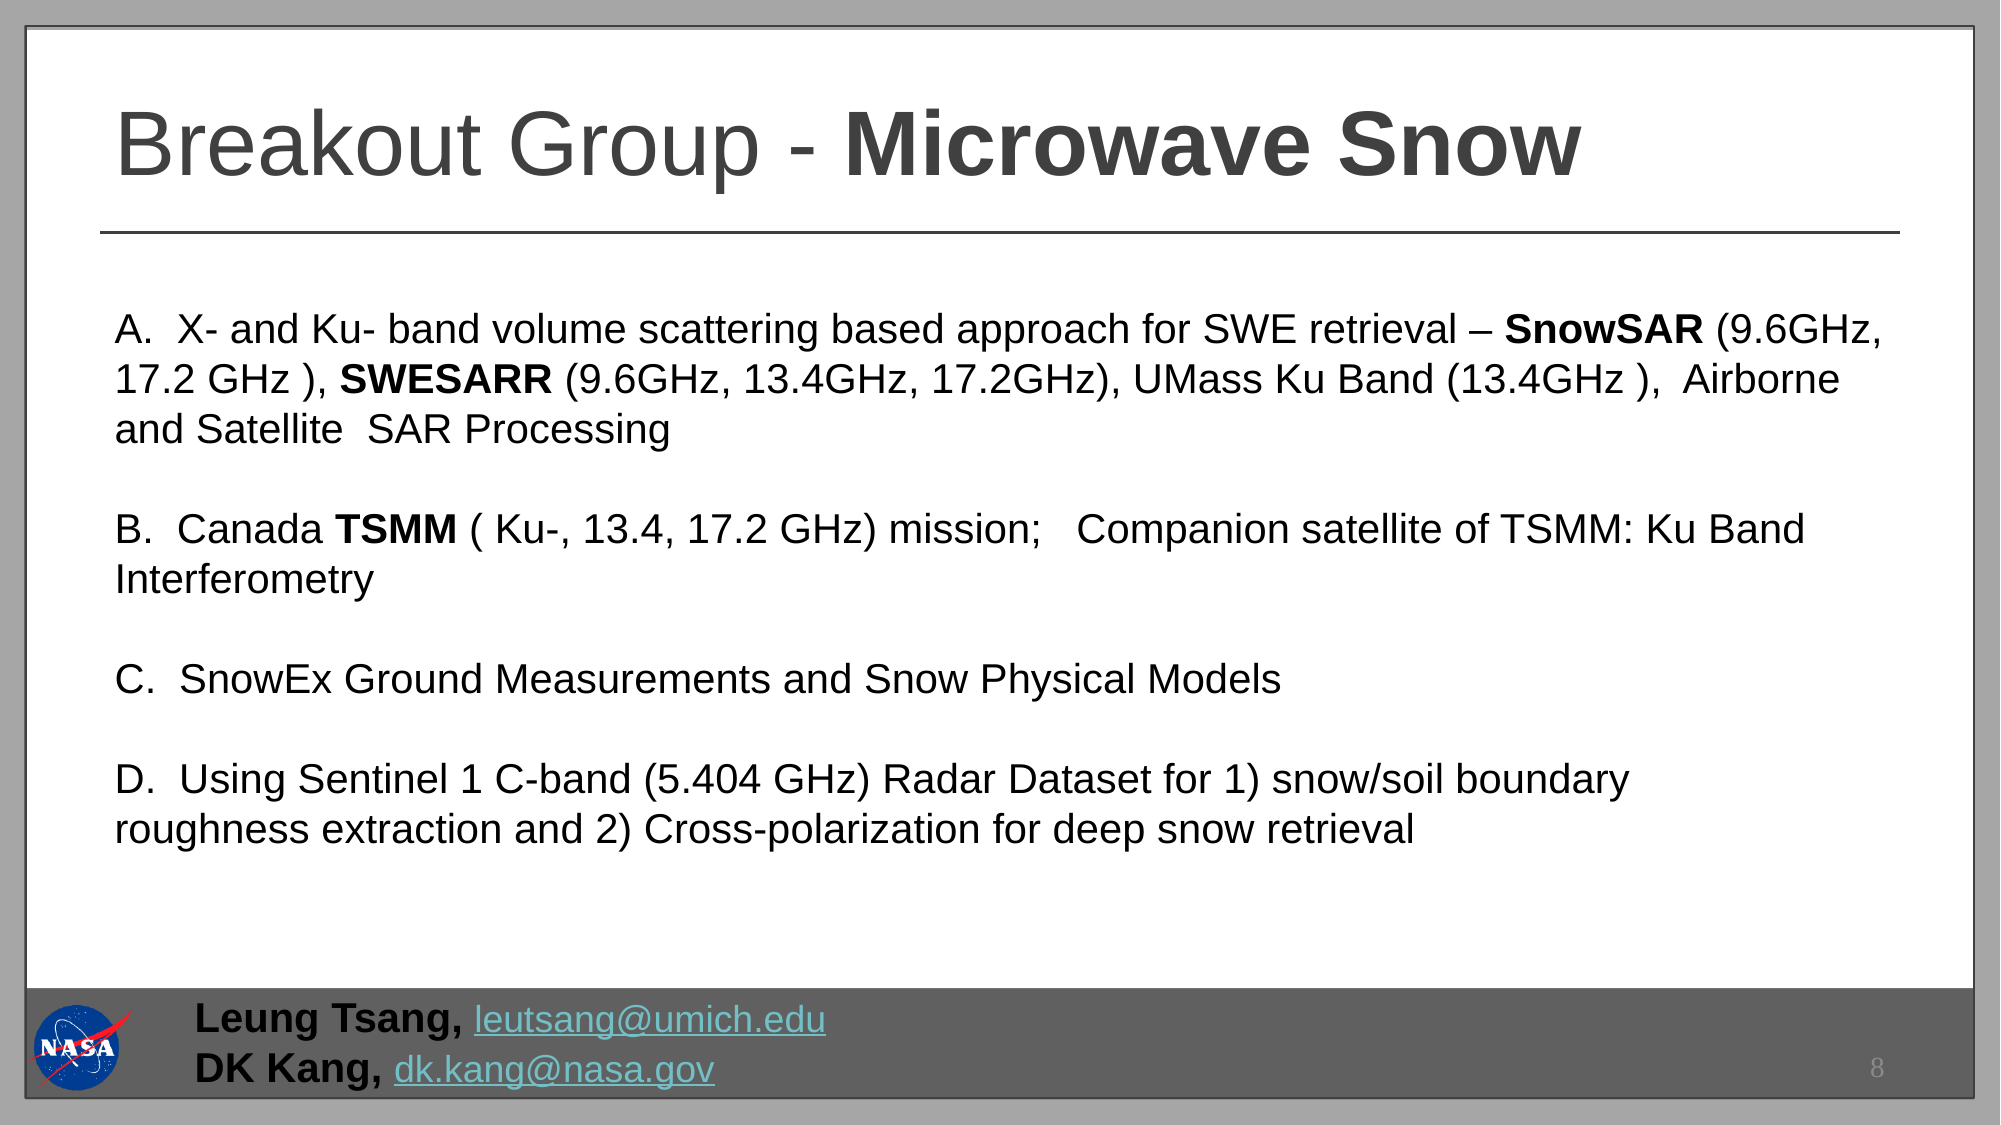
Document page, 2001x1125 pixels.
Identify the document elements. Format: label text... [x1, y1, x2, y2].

picture [28, 1004, 132, 1091]
text_box Leung Tsang, leutsang@umich.edu DK Kang, dk.kang@nasa.gov [179, 983, 853, 1098]
text_box A. X- and Ku- band volume scattering based approach for SWE retrieval – SnowSAR (9.6GHz, 17.2 GHz ), SWESARR (9.6GHz, 13.4GHz, 17.2GHz), UMass Ku Band (13.4GHz ), Airborne and Satellite SAR Processing B. Canada TSMM ( Ku-, 13.4, 17.2 GHz) mission; Companion satellite of TSMM: Ku Band Interferometry C. SnowEx Ground Measurements and Snow Physical Models D. Using Sentinel 1 C-band (5.404 GHz) Radar Dataset for 1) snow/soil boundary roughness extraction and 2) Cross-polarization for deep snow retrieval [99, 294, 1929, 910]
slide_number 8 [1433, 1040, 1901, 1098]
title Breakout Group - Microwave Snow [99, 44, 1901, 233]
